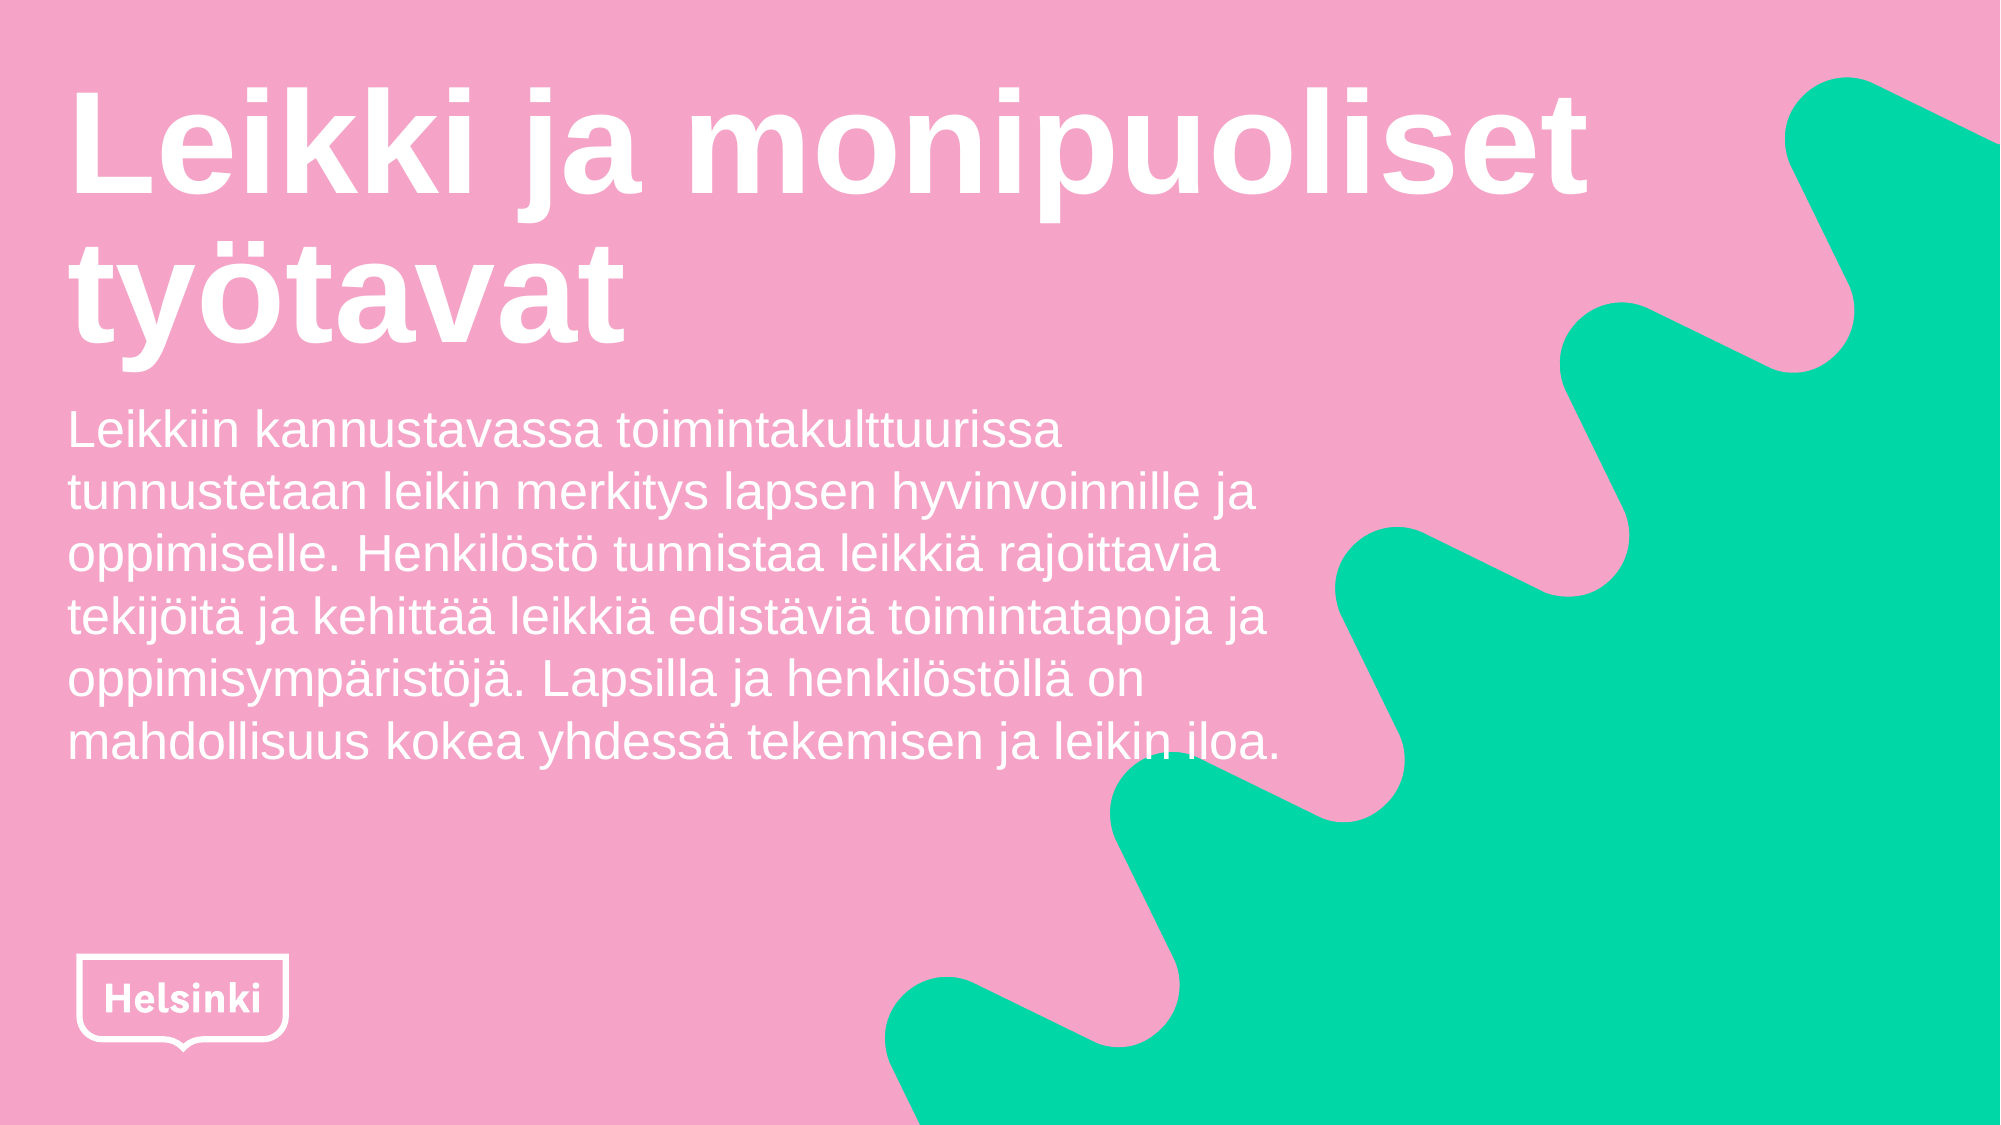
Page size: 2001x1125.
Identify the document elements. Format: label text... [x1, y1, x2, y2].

title Leikki ja monipuoliset työtavat [67, 75, 1829, 415]
list Leikkiin kannustavassa toimintakulttuurissa tunnustetaan leikin merkitys lapsen hyvinvoinnille ja oppimiselle. Henkilöstö tunnistaa leikkiä rajoittavia tekijöitä ja kehittää leikkiä edistäviä toimintatapoja ja oppimisympäristöjä. Lapsilla ja henkilöstöllä on mahdollisuus kokea yhdessä tekemisen ja leikin iloa. [67, 394, 1363, 555]
